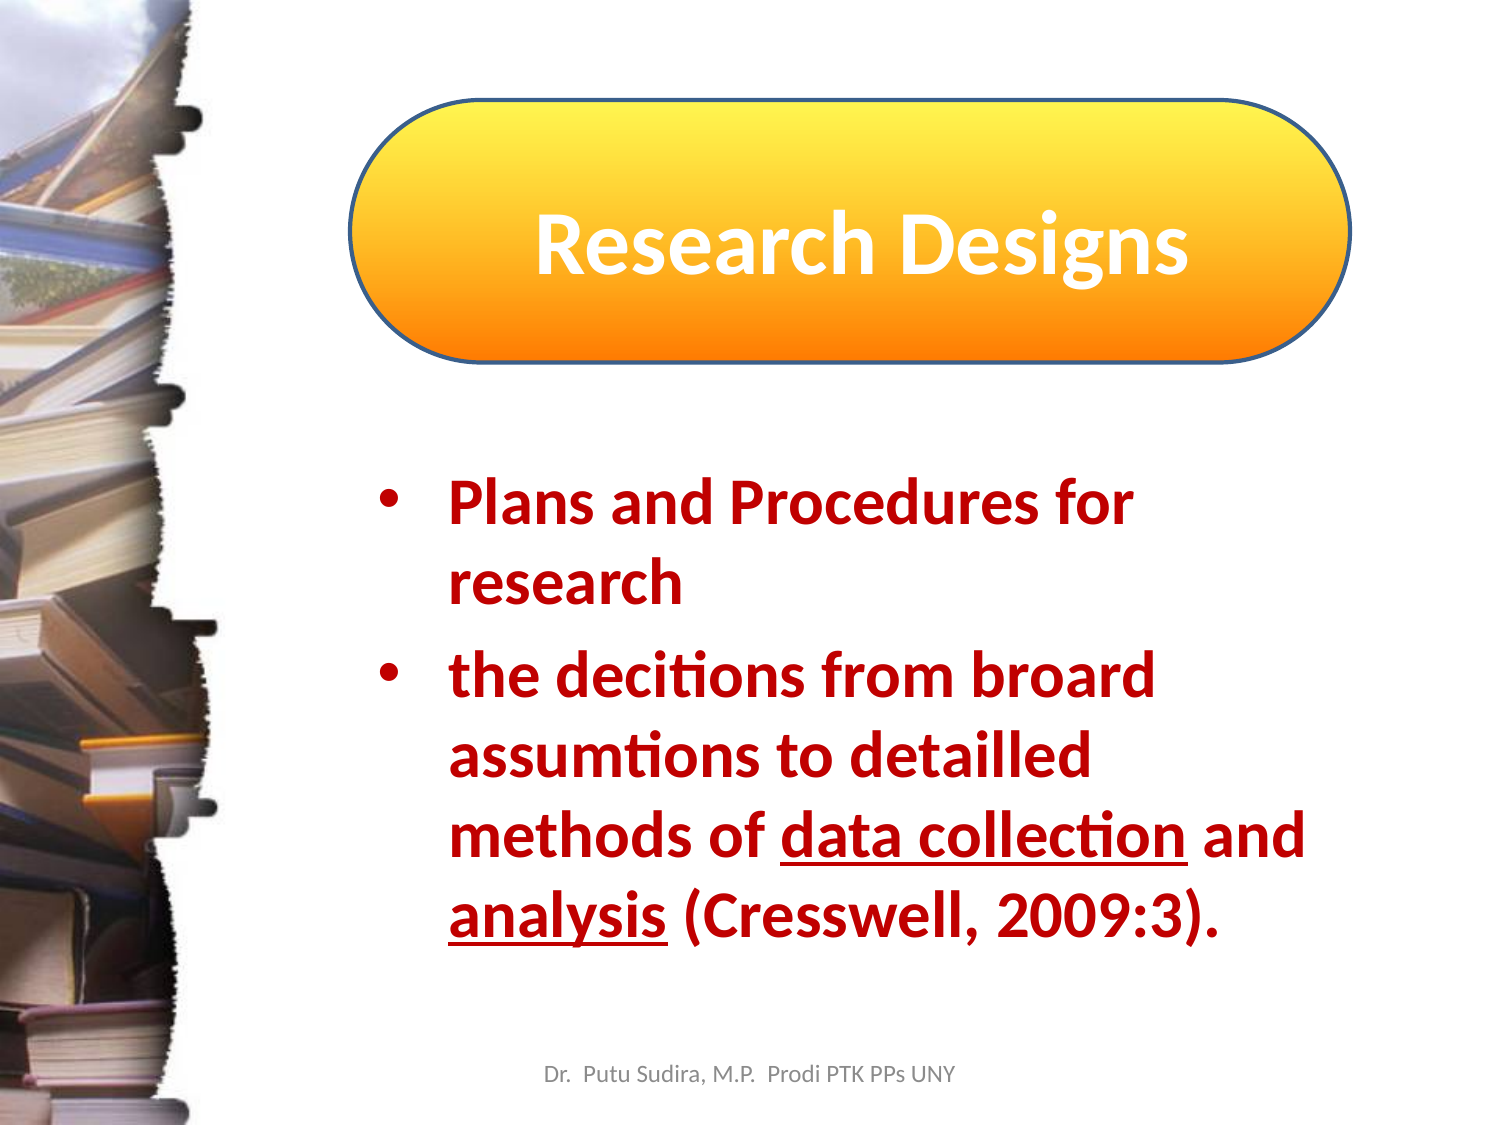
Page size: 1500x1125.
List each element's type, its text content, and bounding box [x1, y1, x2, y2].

picture [0, 0, 1500, 1125]
text_box [400, 97, 1300, 125]
subtitle Plans and Procedures for research the decitions from broard assumtions to detailled methods of data collection and analysis (Cresswell, 2009:3). [362, 450, 1363, 988]
text_box [420, 350, 1280, 365]
title Research Designs [312, 125, 1413, 350]
footer Dr. Putu Sudira, M.P. Prodi PTK PPs UNY [512, 1042, 988, 1103]
